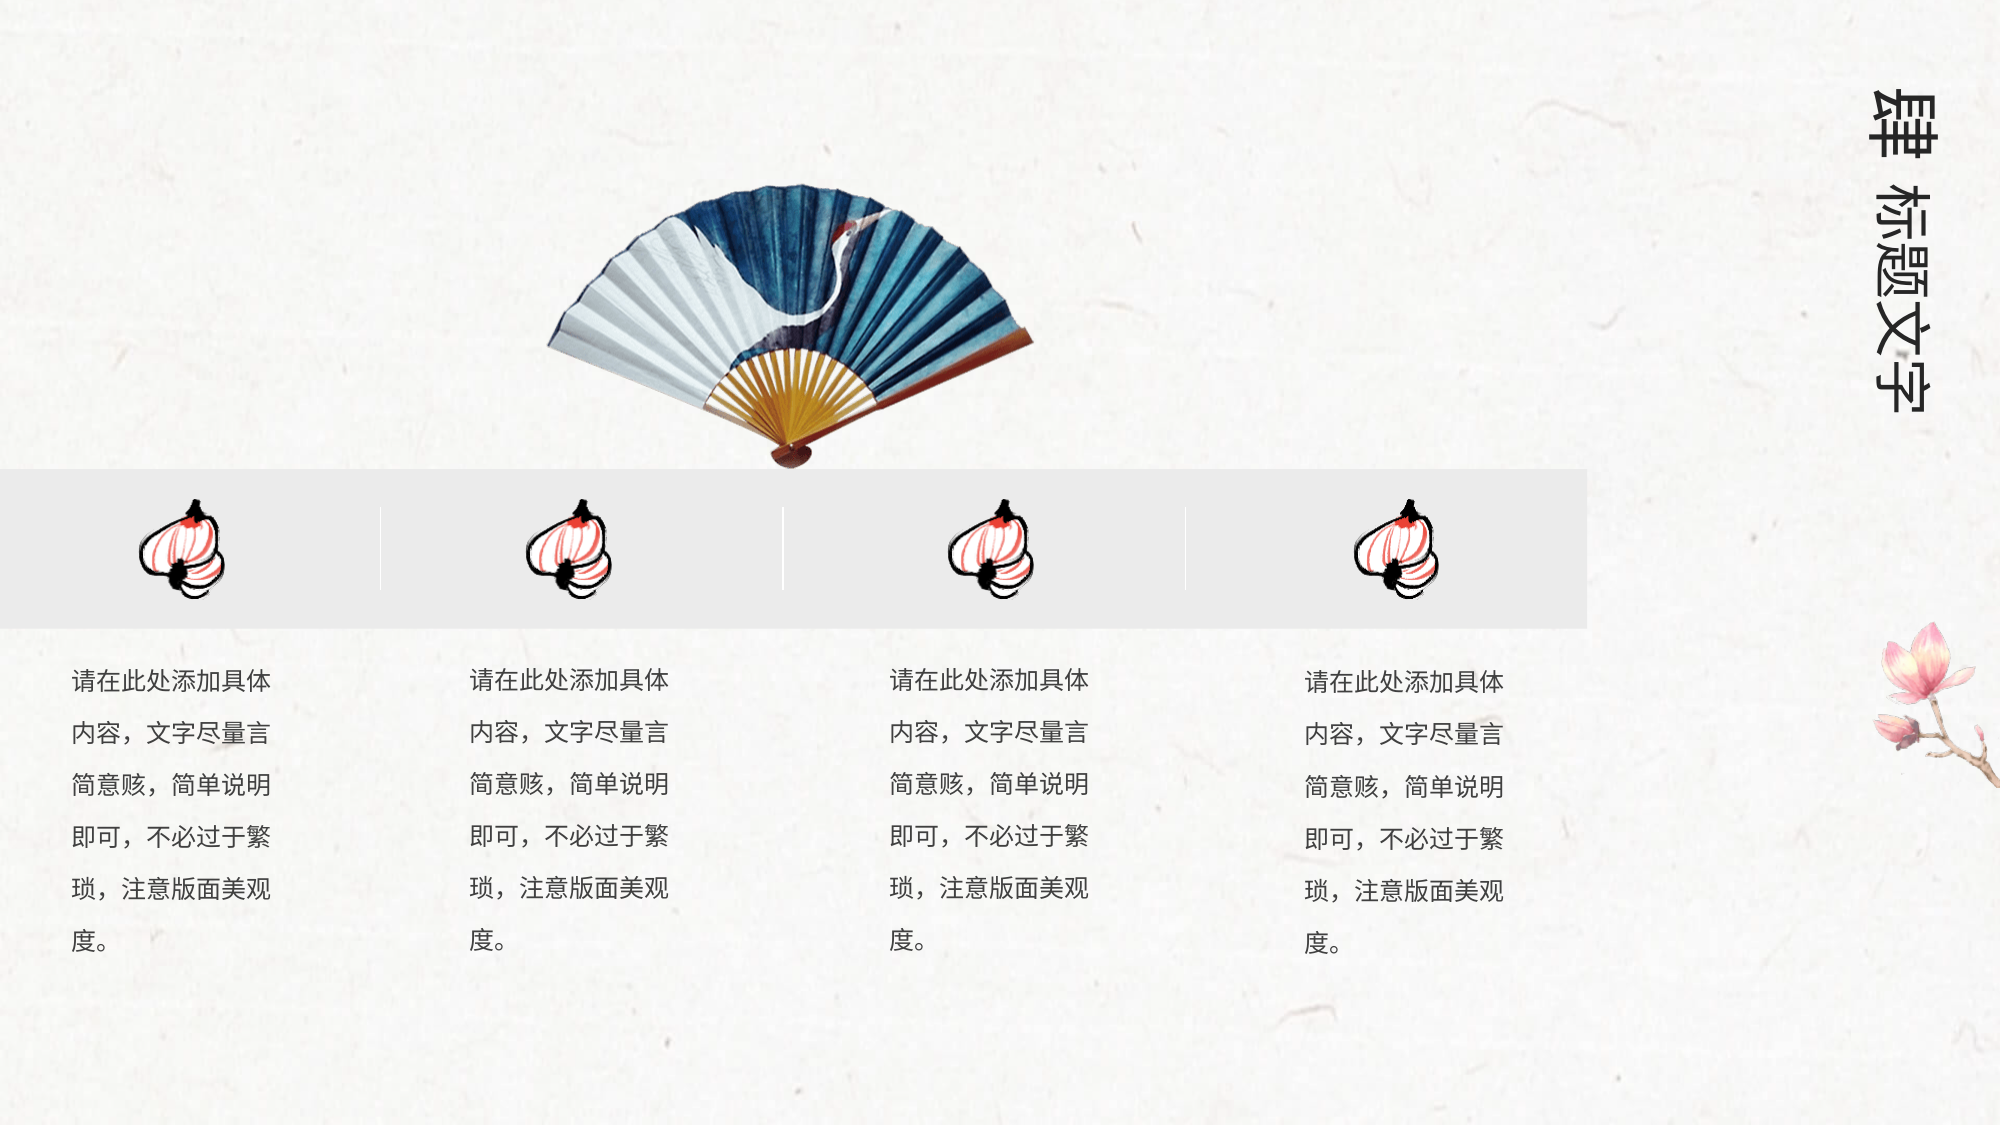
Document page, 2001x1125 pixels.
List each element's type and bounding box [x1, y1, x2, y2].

picture [0, 0, 2000, 1125]
text_box [0, 469, 1588, 1019]
